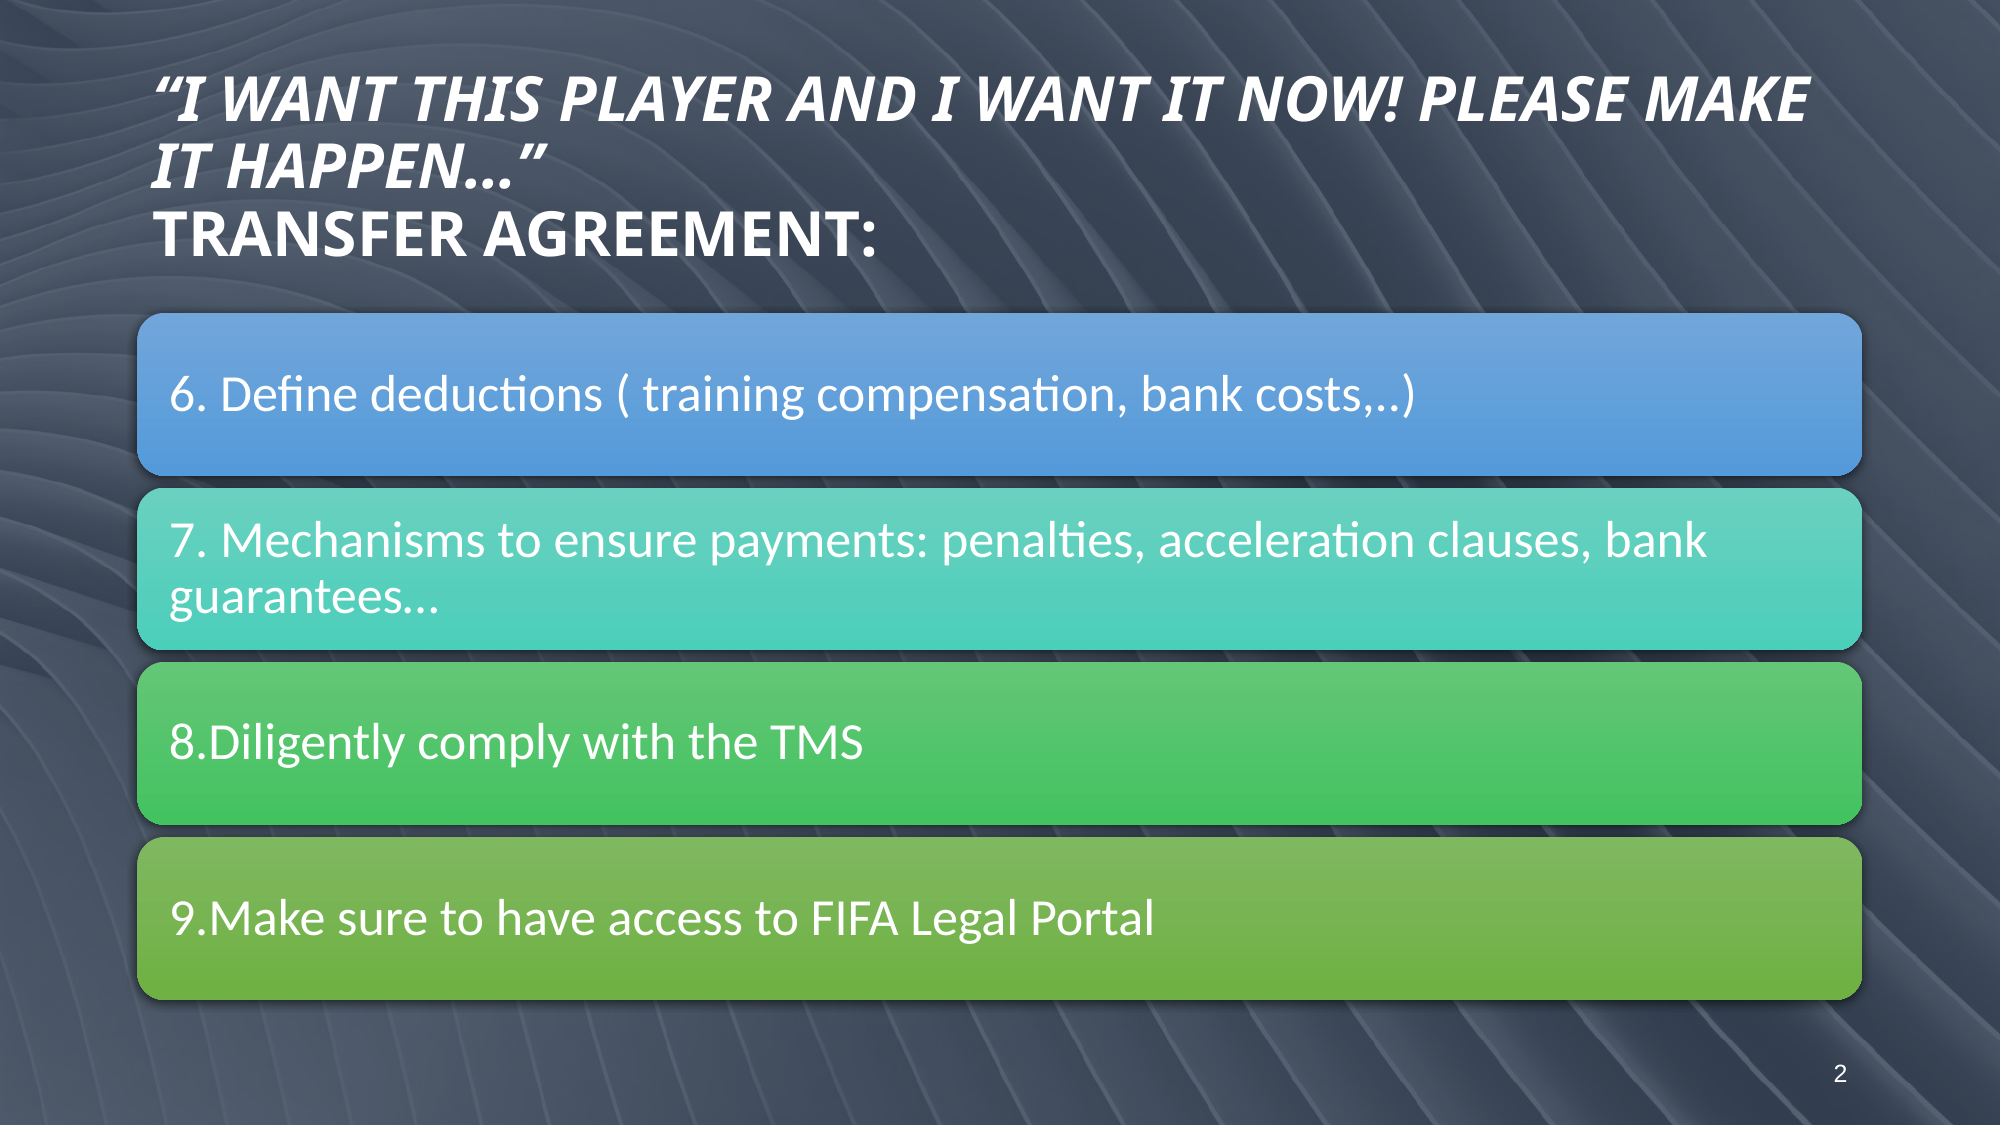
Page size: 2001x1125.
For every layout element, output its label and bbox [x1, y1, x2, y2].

list [137, 299, 1863, 1014]
picture [0, 0, 2000, 1125]
